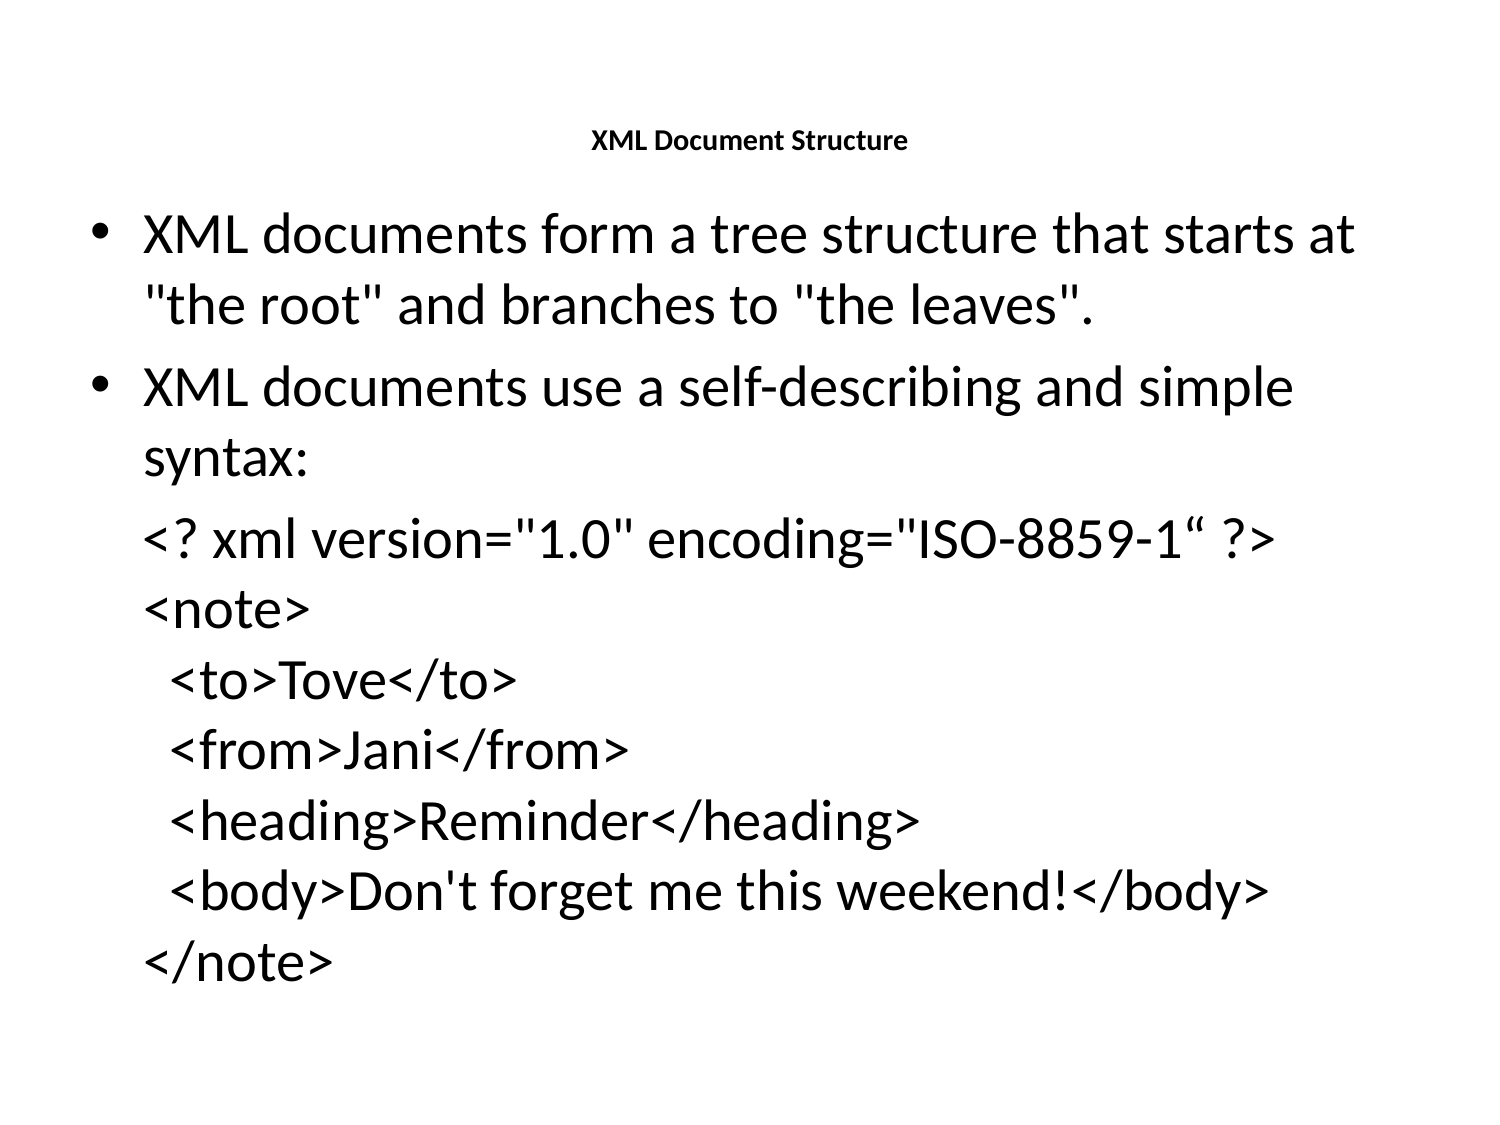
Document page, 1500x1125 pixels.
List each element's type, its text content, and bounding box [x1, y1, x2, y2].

list XML documents form a tree structure that starts at "the root" and branches to "the leaves". XML documents use a self-describing and simple syntax: <? xml version="1.0" encoding="ISO-8859-1“ ?> <note> <to>Tove</to> <from>Jani</from> <heading>Reminder</heading> <body>Don't forget me this weekend!</body> </note> [75, 187, 1425, 1005]
title XML Document Structure [75, 112, 1425, 187]
